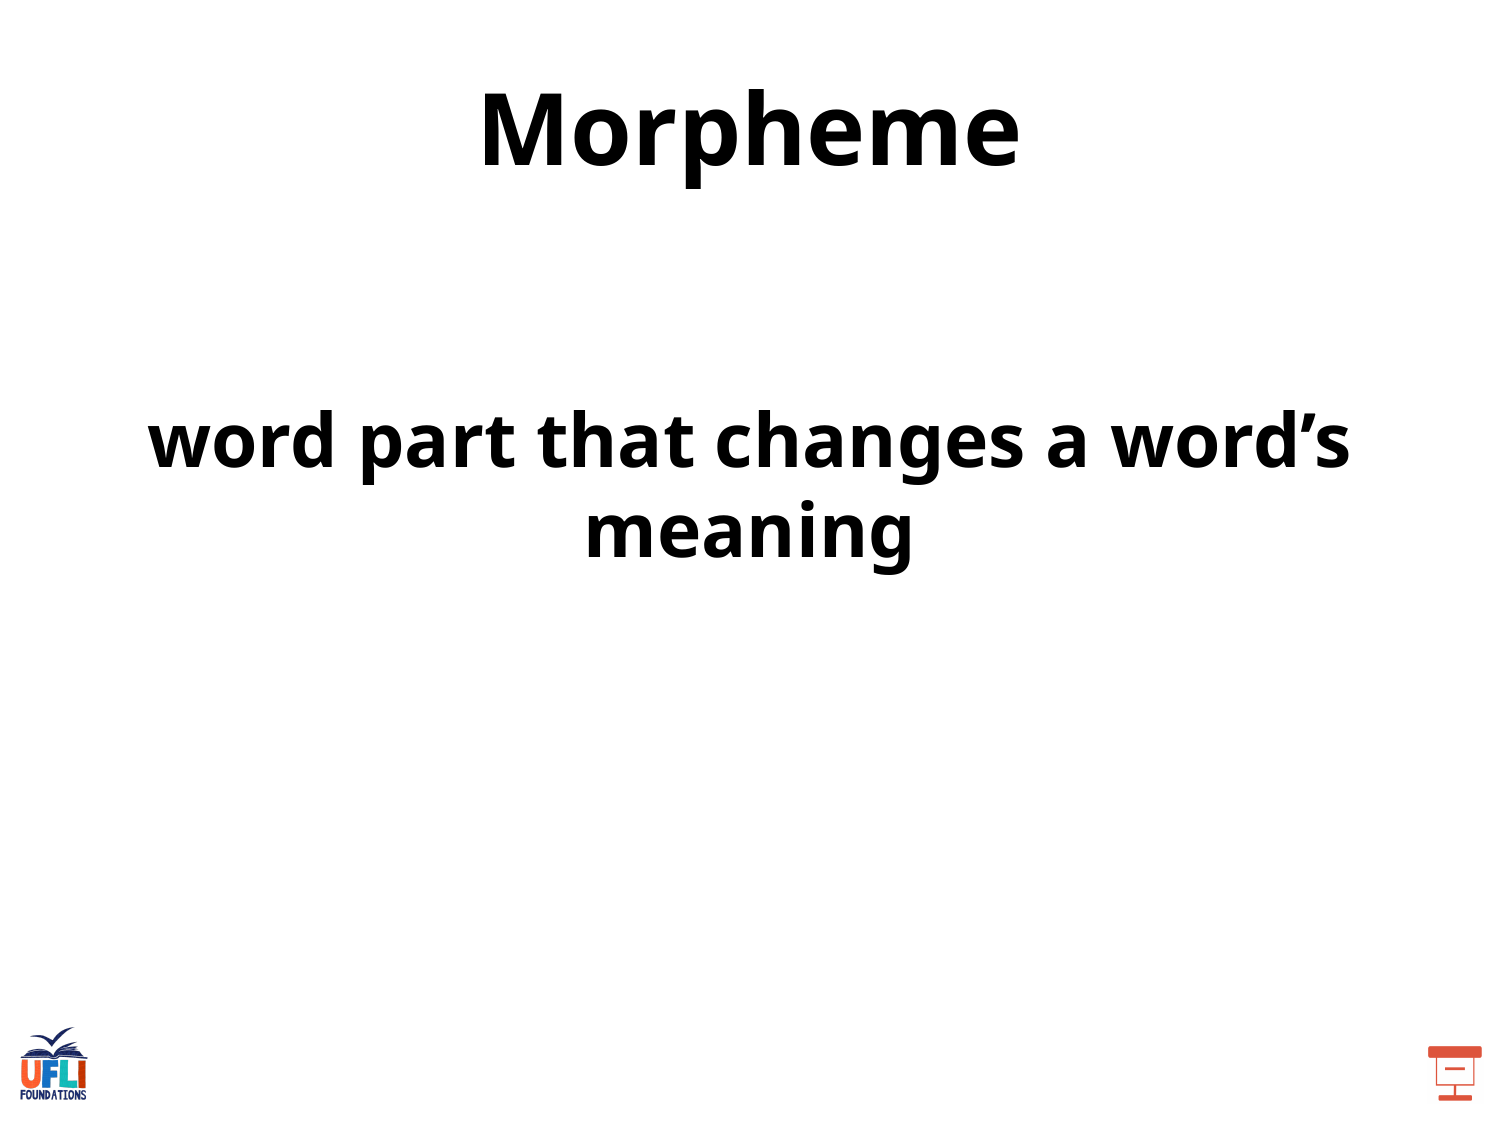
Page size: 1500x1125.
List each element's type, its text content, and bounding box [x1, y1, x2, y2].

picture [16, 1027, 90, 1103]
text_box Morpheme [61, 72, 1439, 290]
picture [1427, 1043, 1484, 1104]
text_box word part that changes a word’s meaning [114, 385, 1386, 627]
